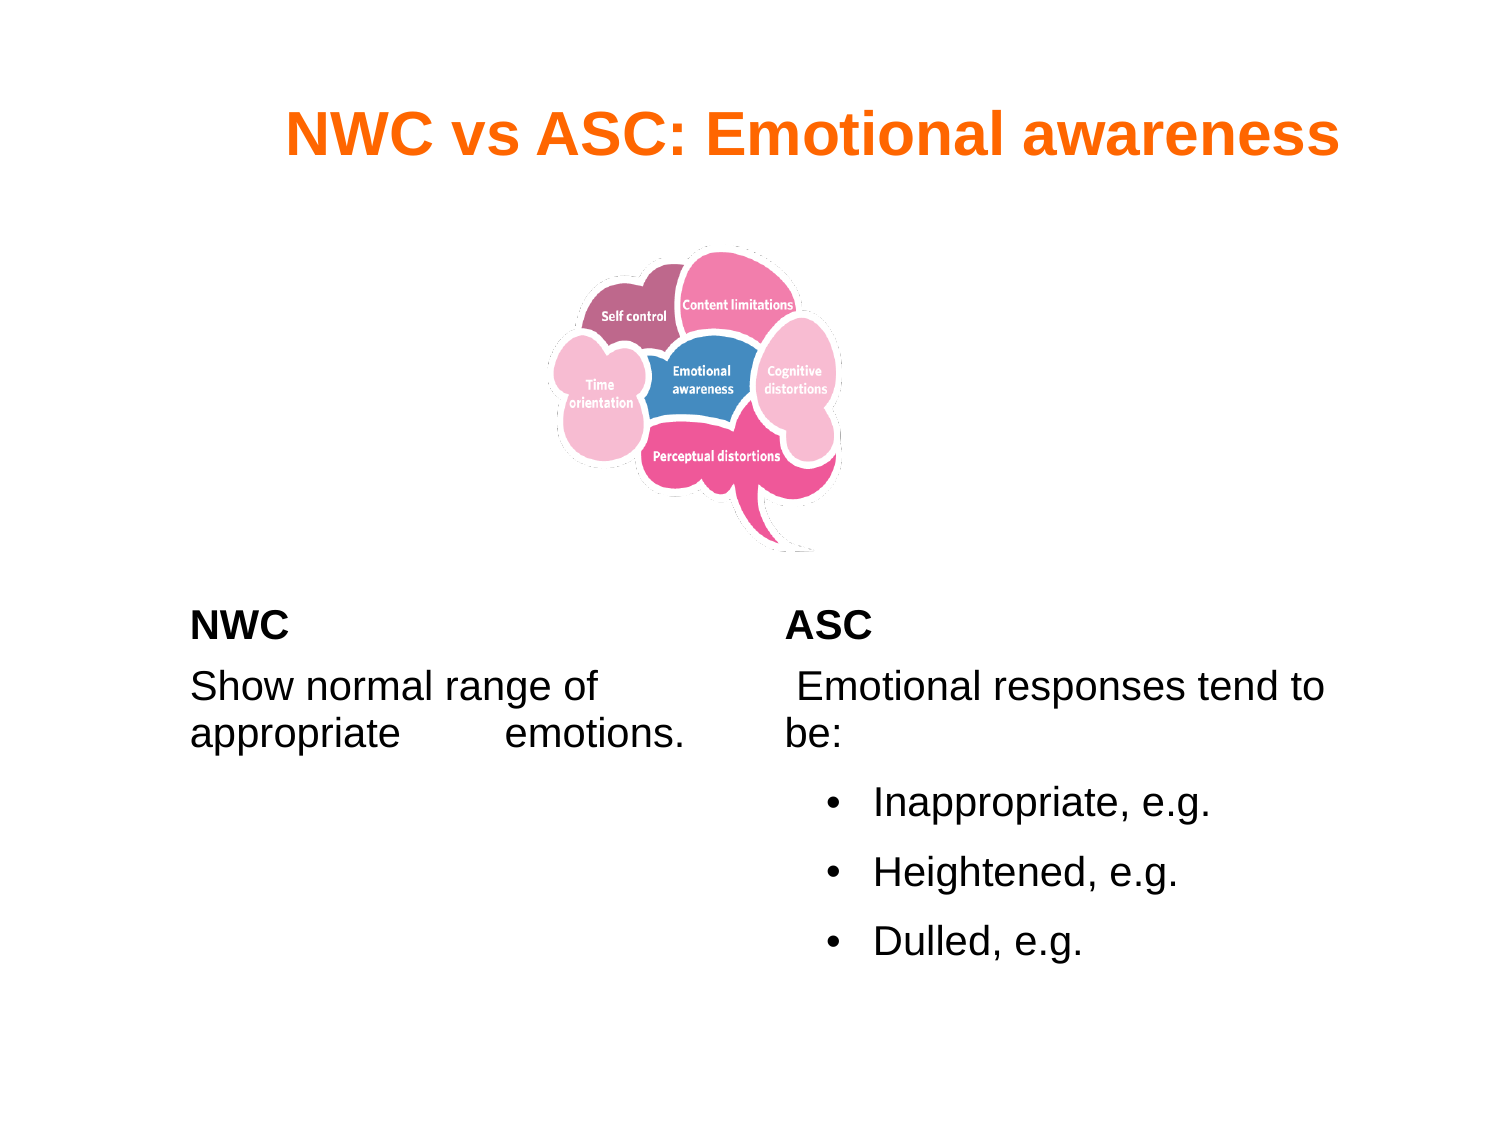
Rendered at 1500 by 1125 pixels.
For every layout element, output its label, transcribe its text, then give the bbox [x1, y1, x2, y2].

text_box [547, 243, 842, 552]
table_header ASC [773, 594, 1368, 656]
table_cell Emotional responses tend to be: Inappropriate, e.g. Heightened, e.g. Dulled, e.g. [773, 656, 1368, 1011]
table_cell Show normal range of appropriate emotions. [179, 656, 773, 1011]
table_header NWC [179, 594, 773, 656]
text_box NWC vs ASC: Emotional awareness [265, 92, 1362, 220]
